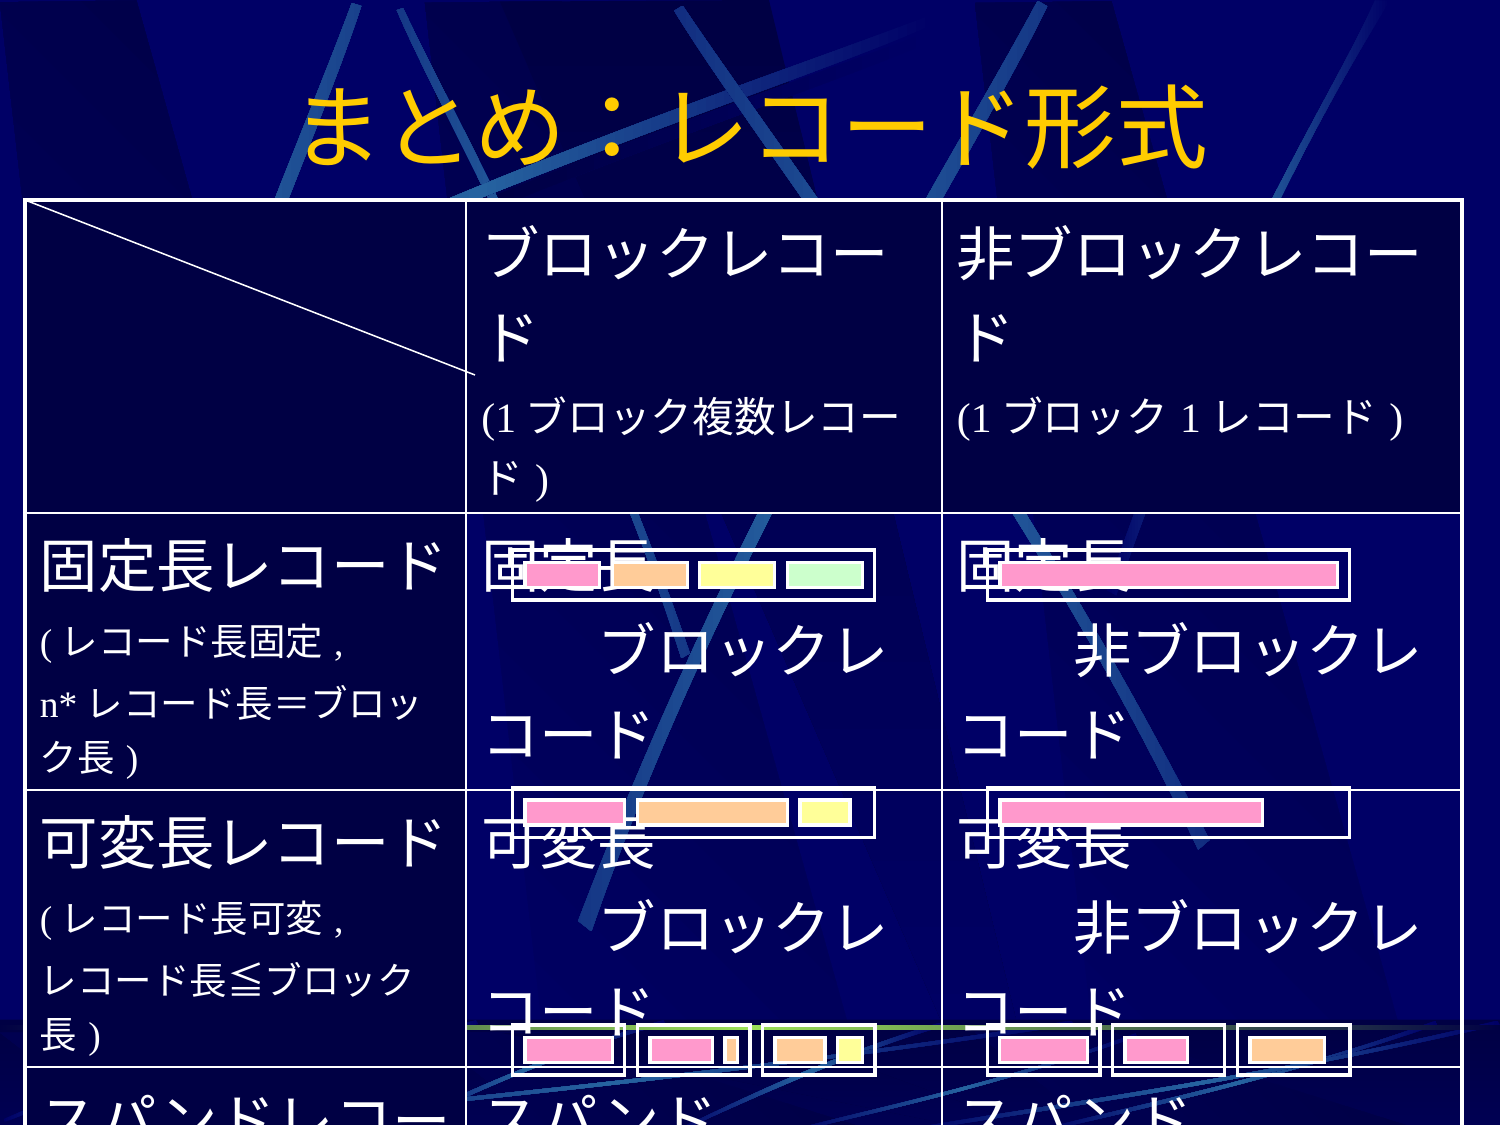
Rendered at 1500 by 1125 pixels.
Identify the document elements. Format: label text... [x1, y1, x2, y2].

table_header [27, 202, 465, 512]
title まとめ：レコード形式 [112, 62, 1388, 188]
text_box [987, 1025, 1100, 1075]
text_box [724, 1037, 738, 1063]
text_box [1249, 1037, 1325, 1063]
table_cell 固定長 非ブロックレコード [943, 514, 1460, 789]
text_box [1124, 1037, 1188, 1063]
text_box [525, 800, 625, 825]
text_box [999, 800, 1263, 825]
table_cell 固定長レコード (レコード長固定, n*レコード長＝ブロック長) [27, 514, 465, 789]
text_box [837, 1037, 863, 1063]
text_box [774, 1037, 825, 1063]
text_box [762, 1025, 875, 1075]
table_cell 可変長レコード (レコード長可変, レコード長≦ブロック長) [27, 791, 465, 1066]
text_box [524, 1037, 613, 1063]
table_cell スパンド 非ブロックレコード [943, 1068, 1460, 1125]
text_box [800, 800, 850, 825]
table_cell 固定長 ブロックレコード [467, 514, 941, 789]
text_box [987, 549, 1350, 600]
table_cell スパンドレコード (レコード長可変, レコード長>ブロック長) [27, 1068, 465, 1125]
text_box [524, 562, 600, 588]
text_box [987, 787, 1350, 838]
text_box [649, 1037, 713, 1063]
text_box [512, 1025, 625, 1075]
text_box [637, 800, 788, 825]
text_box [787, 562, 863, 588]
text_box [512, 549, 875, 600]
text_box [512, 787, 875, 838]
text_box [999, 1037, 1088, 1063]
text_box [999, 562, 1338, 588]
table_cell 可変長 非ブロックレコード [943, 791, 1460, 1066]
text_box [1237, 1025, 1350, 1075]
text_box [699, 562, 775, 588]
table_cell 可変長 ブロックレコード [467, 791, 941, 1066]
text_box [612, 562, 688, 588]
table_header ブロックレコード (1ブロック複数レコード) [467, 202, 941, 512]
table_header 非ブロックレコード (1ブロック1レコード) [943, 202, 1460, 512]
text_box [1112, 1025, 1225, 1075]
text_box [637, 1025, 750, 1075]
table_cell スパンド ブロックレコード [467, 1068, 941, 1125]
